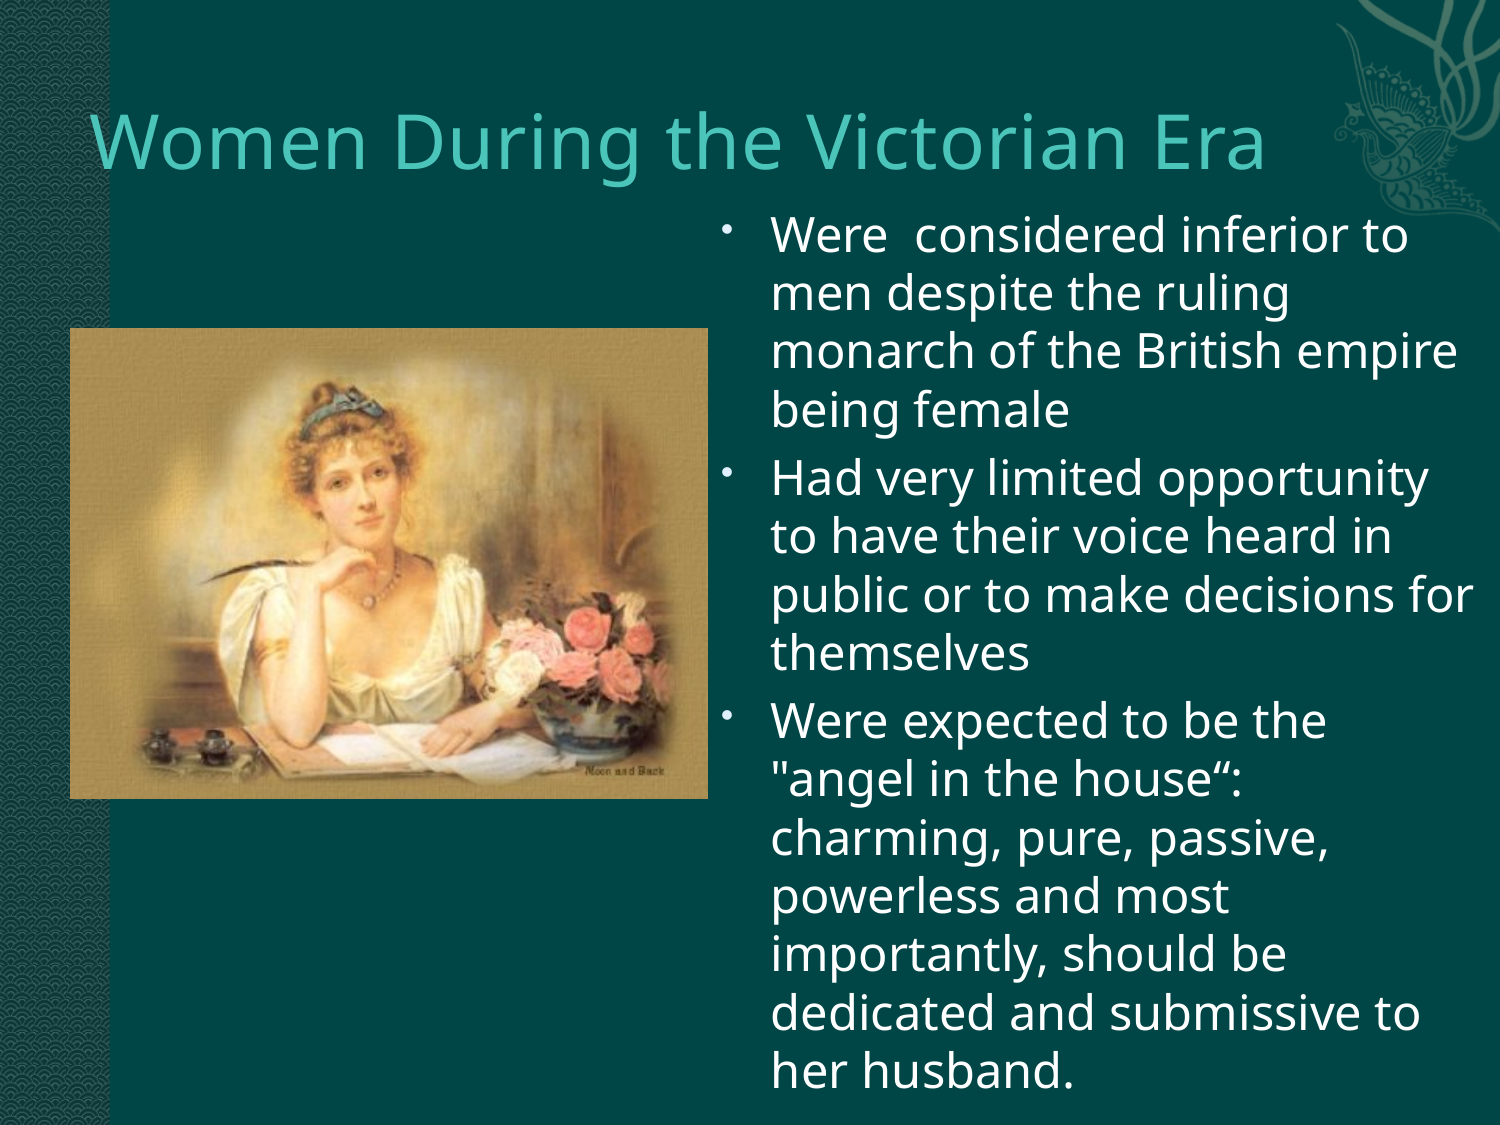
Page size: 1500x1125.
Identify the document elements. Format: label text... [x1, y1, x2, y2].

picture [0, 0, 709, 1125]
list Were considered inferior to men despite the ruling monarch of the British empire being female Had very limited opportunity to have their voice heard in public or to make decisions for themselves Were expected to be the "angel in the house“: charming, pure, passive, powerless and most importantly, should be dedicated and submissive to her husband. [707, 196, 1500, 1125]
title Women During the Victorian Era [75, 45, 1351, 233]
